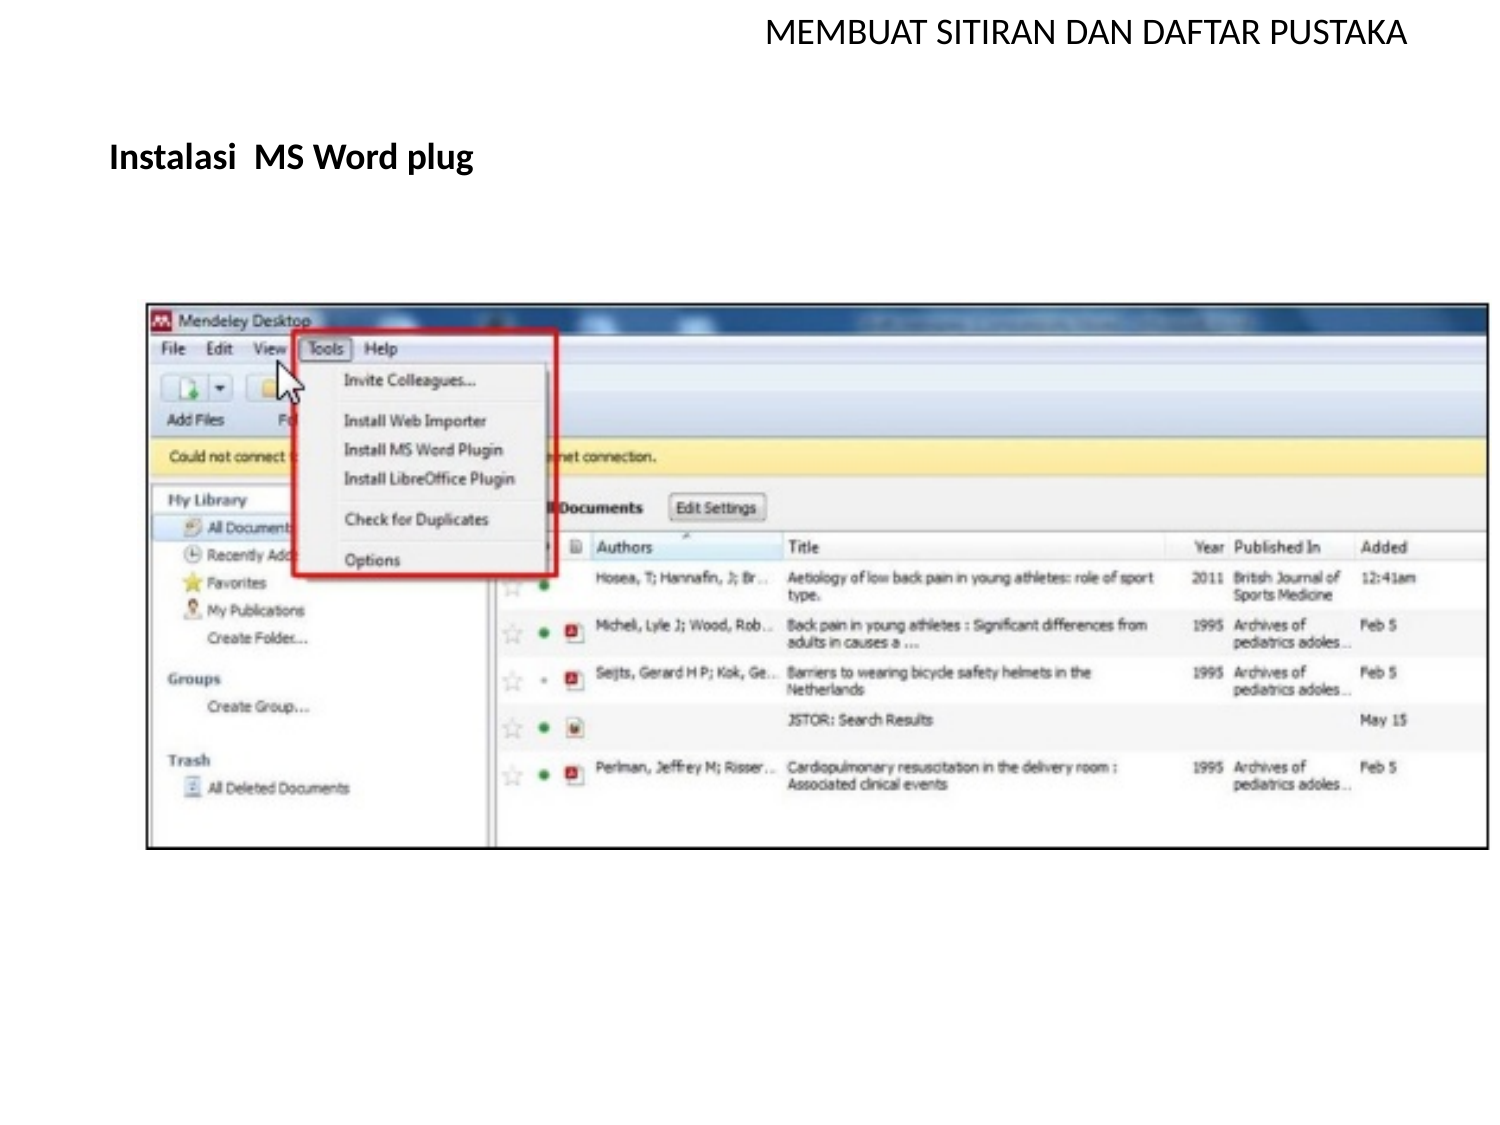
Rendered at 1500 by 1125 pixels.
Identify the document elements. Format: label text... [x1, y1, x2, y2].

picture [137, 299, 1492, 851]
text_box MEMBUAT SITIRAN DAN DAFTAR PUSTAKA [749, 0, 1500, 60]
text_box Instalasi MS Word plug [94, 124, 498, 185]
